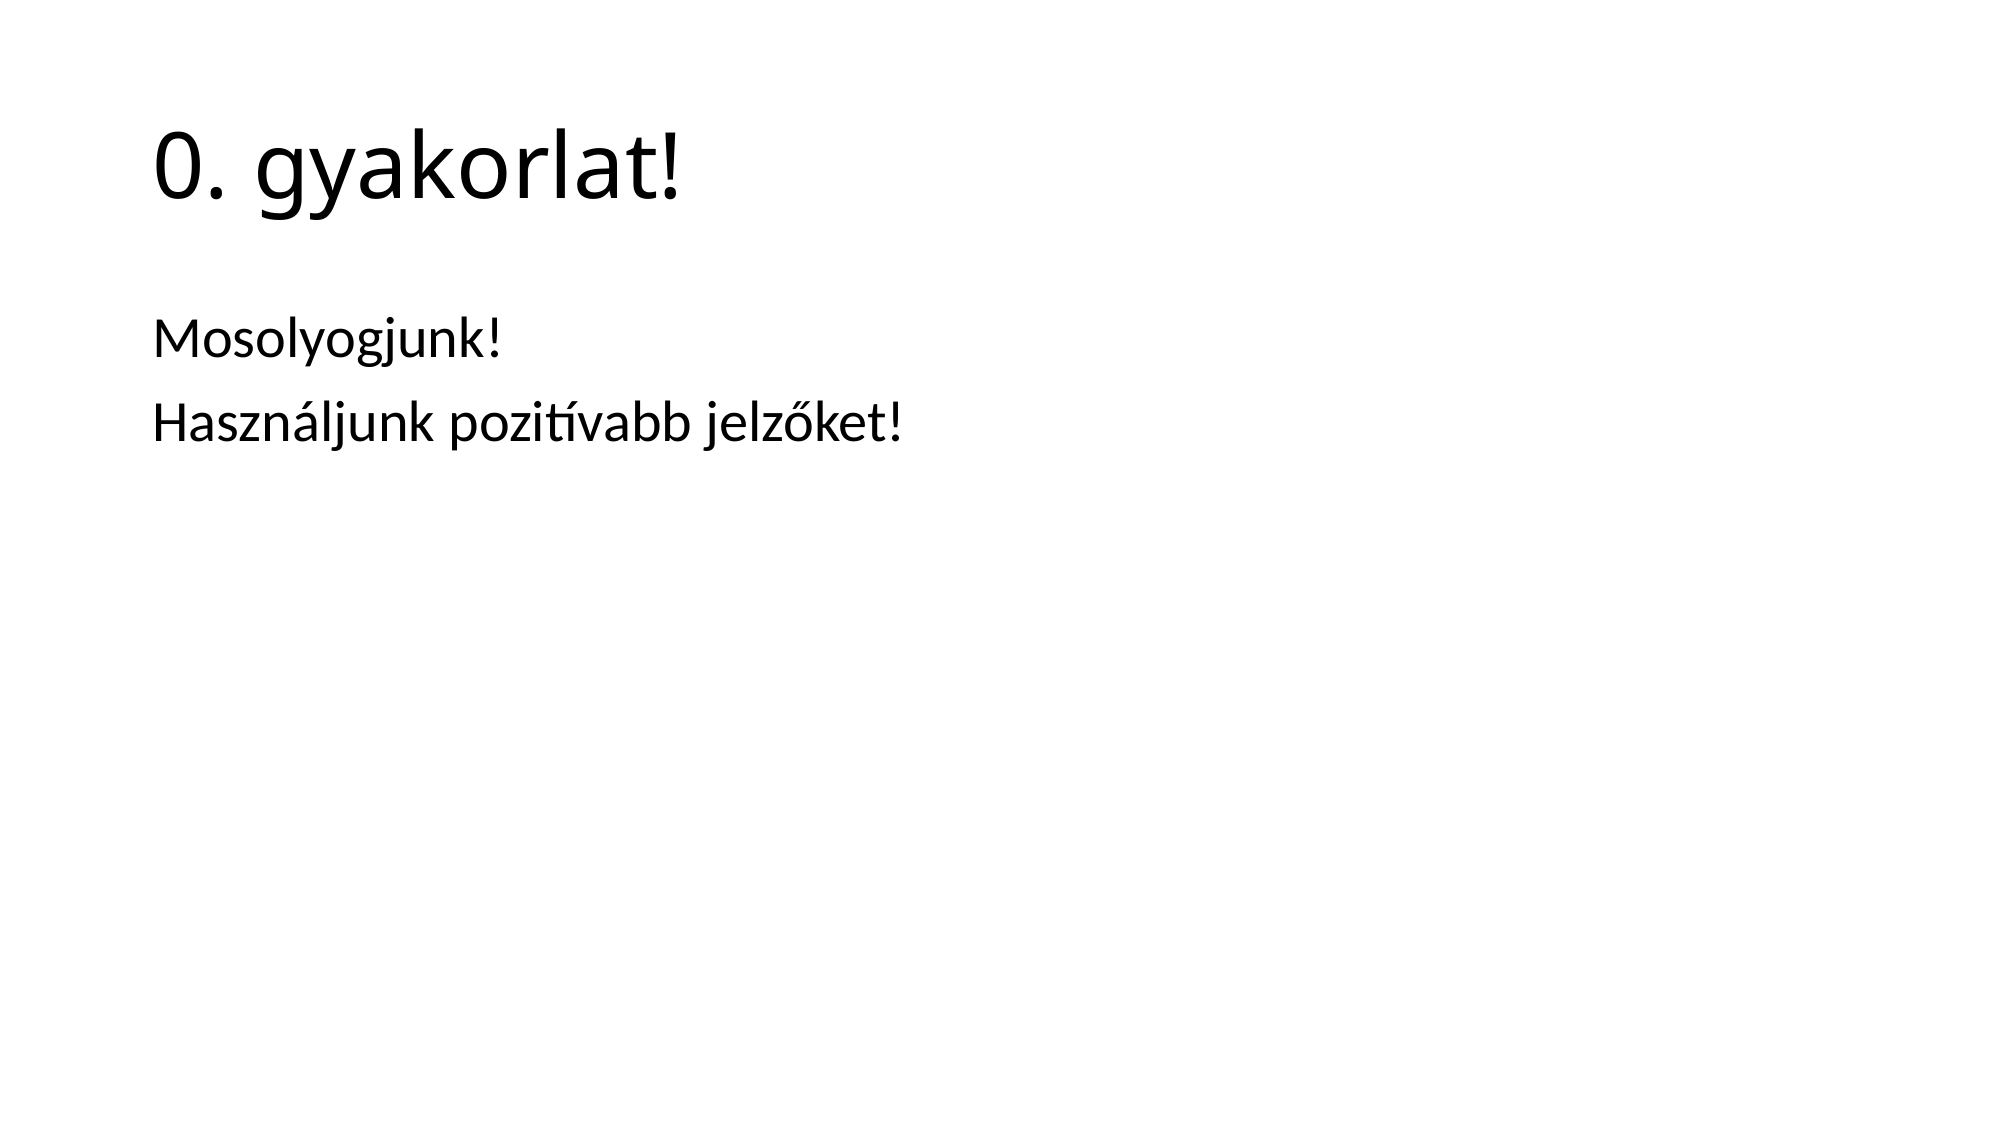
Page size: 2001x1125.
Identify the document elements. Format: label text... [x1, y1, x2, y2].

list Mosolyogjunk! Használjunk pozitívabb jelzőket! [137, 299, 1863, 1014]
title 0. gyakorlat! [137, 59, 1863, 278]
